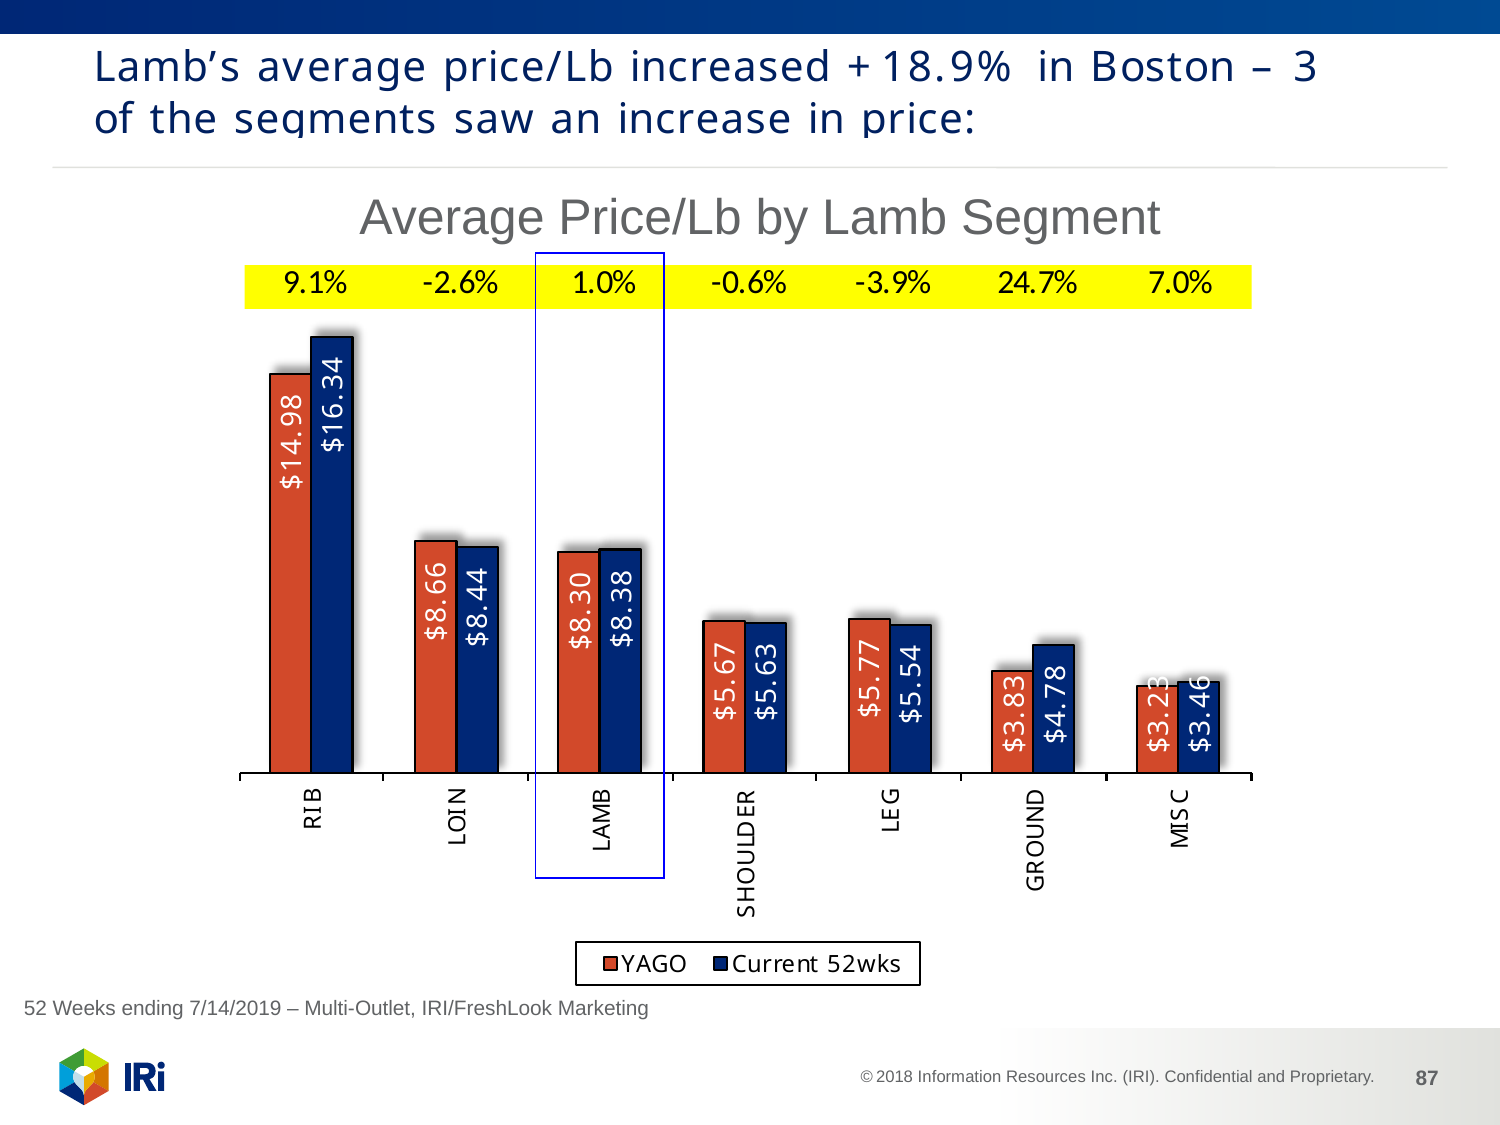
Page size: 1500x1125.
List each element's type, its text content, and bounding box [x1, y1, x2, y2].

picture [83, 34, 1382, 142]
text_box [535, 252, 665, 261]
picture [210, 263, 1284, 1002]
text_box Average Price/Lb by Lamb Segment [344, 177, 1177, 253]
text_box 52 Weeks ending 7/14/2019 – Multi-Outlet, IRI/FreshLook Marketing [9, 987, 664, 1028]
